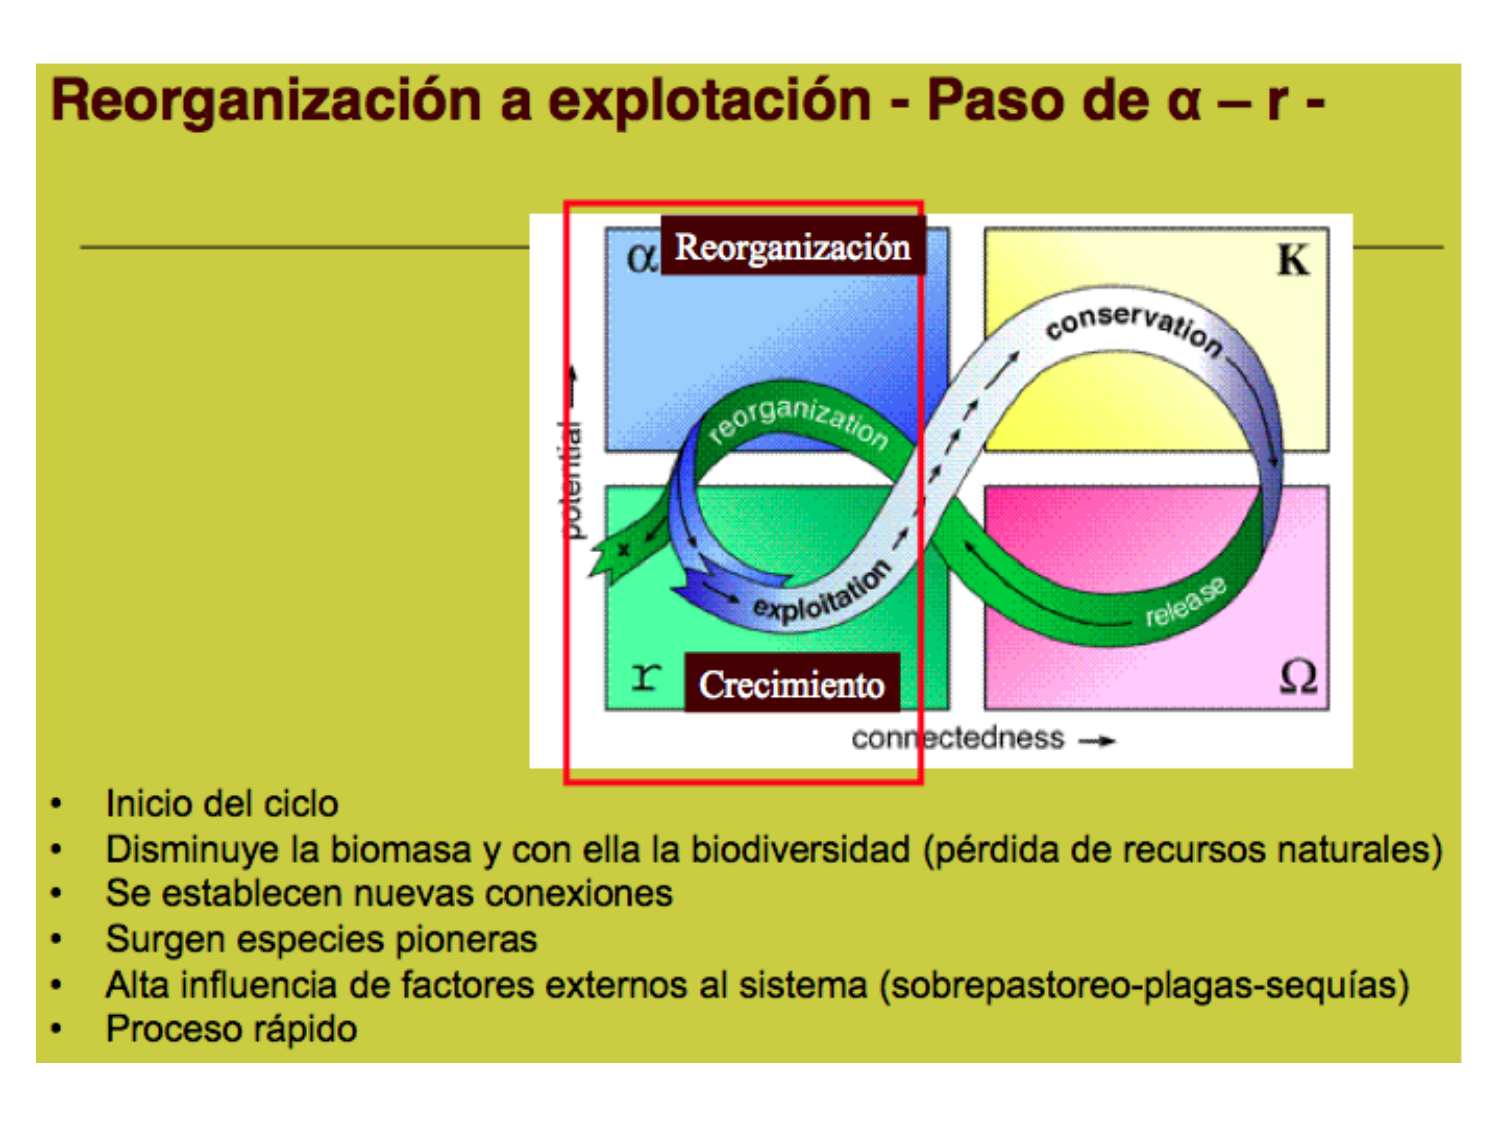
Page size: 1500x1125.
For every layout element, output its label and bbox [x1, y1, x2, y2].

picture [36, 62, 1464, 1063]
